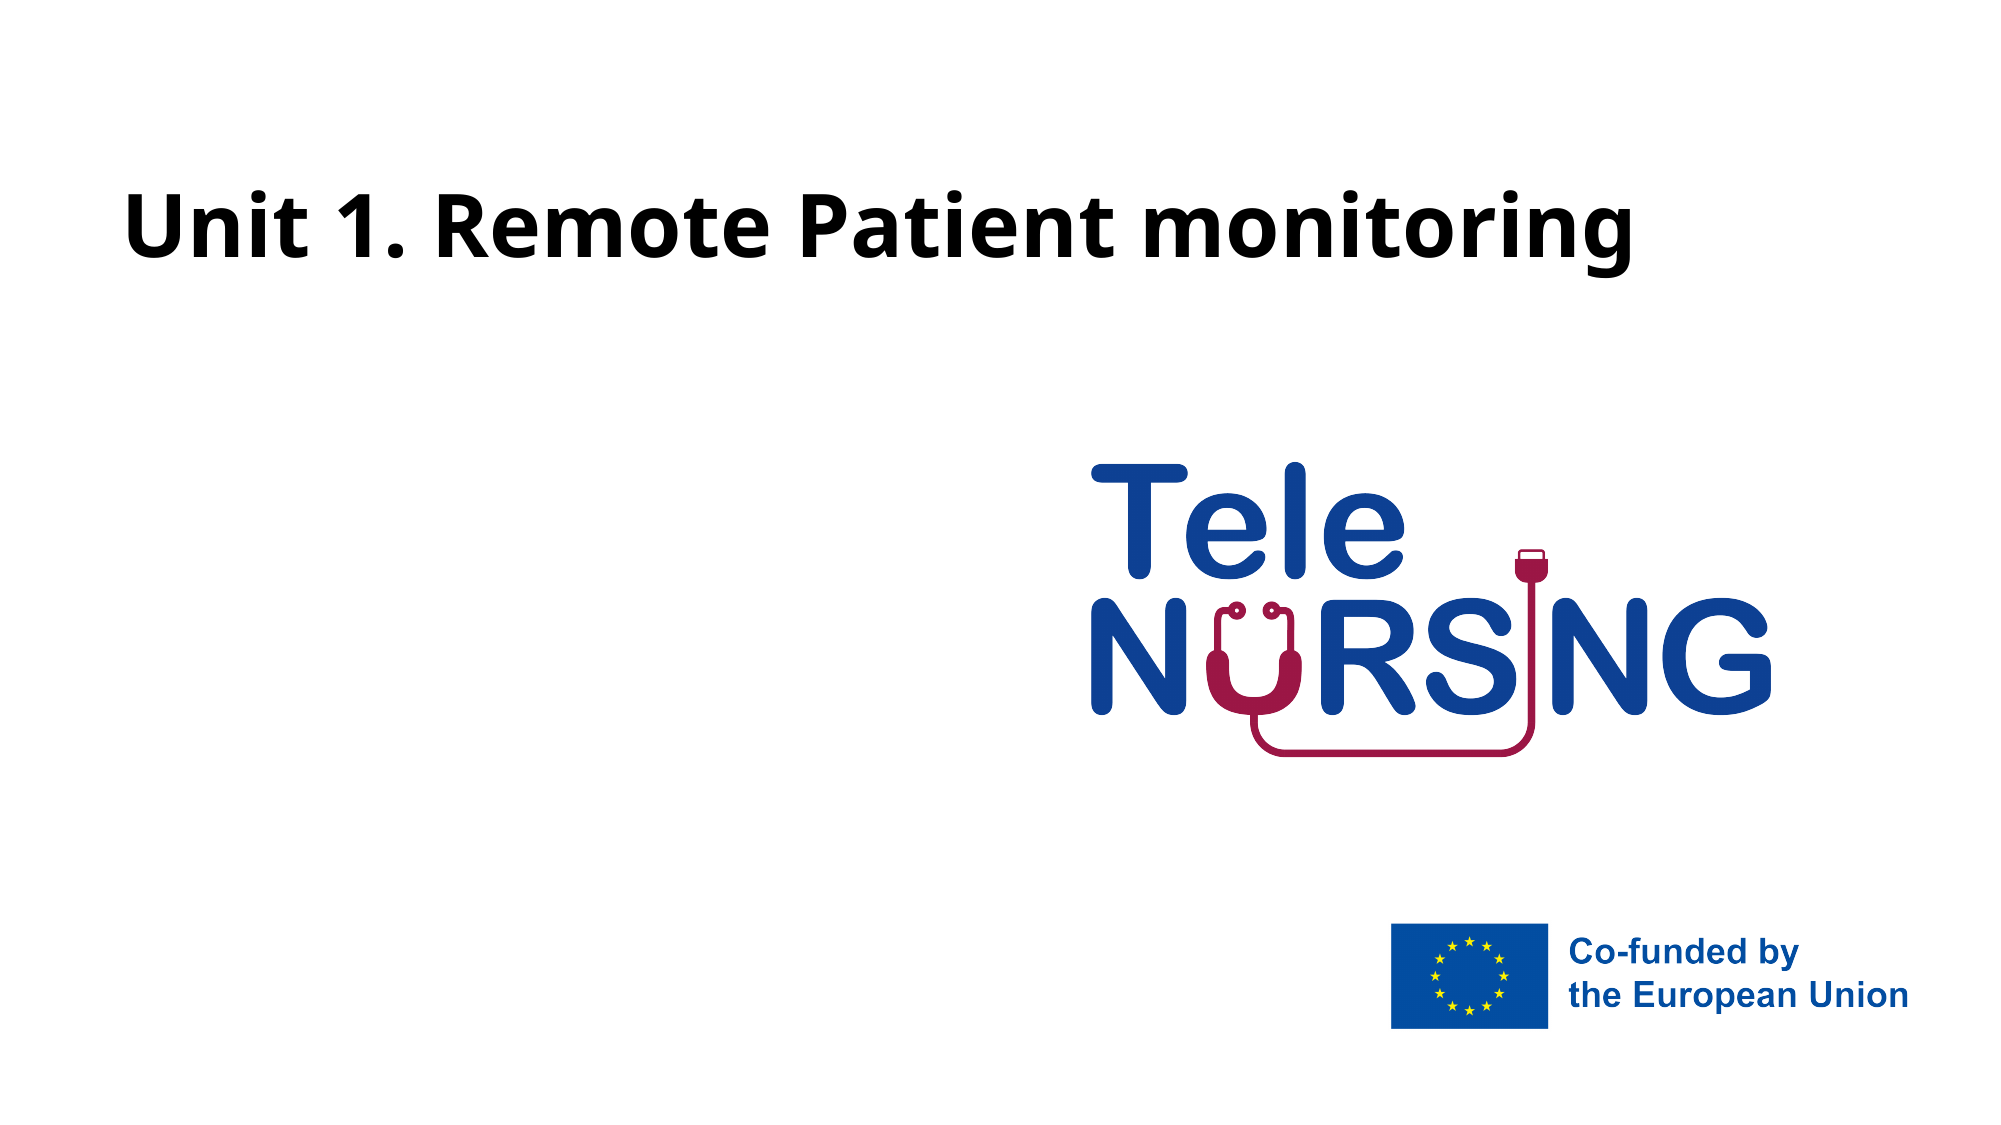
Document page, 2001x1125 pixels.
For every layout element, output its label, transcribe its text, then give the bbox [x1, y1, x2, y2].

title Unit 1. Remote Patient monitoring [88, 173, 1797, 391]
picture [1384, 917, 1948, 1036]
picture [1042, 405, 1820, 810]
